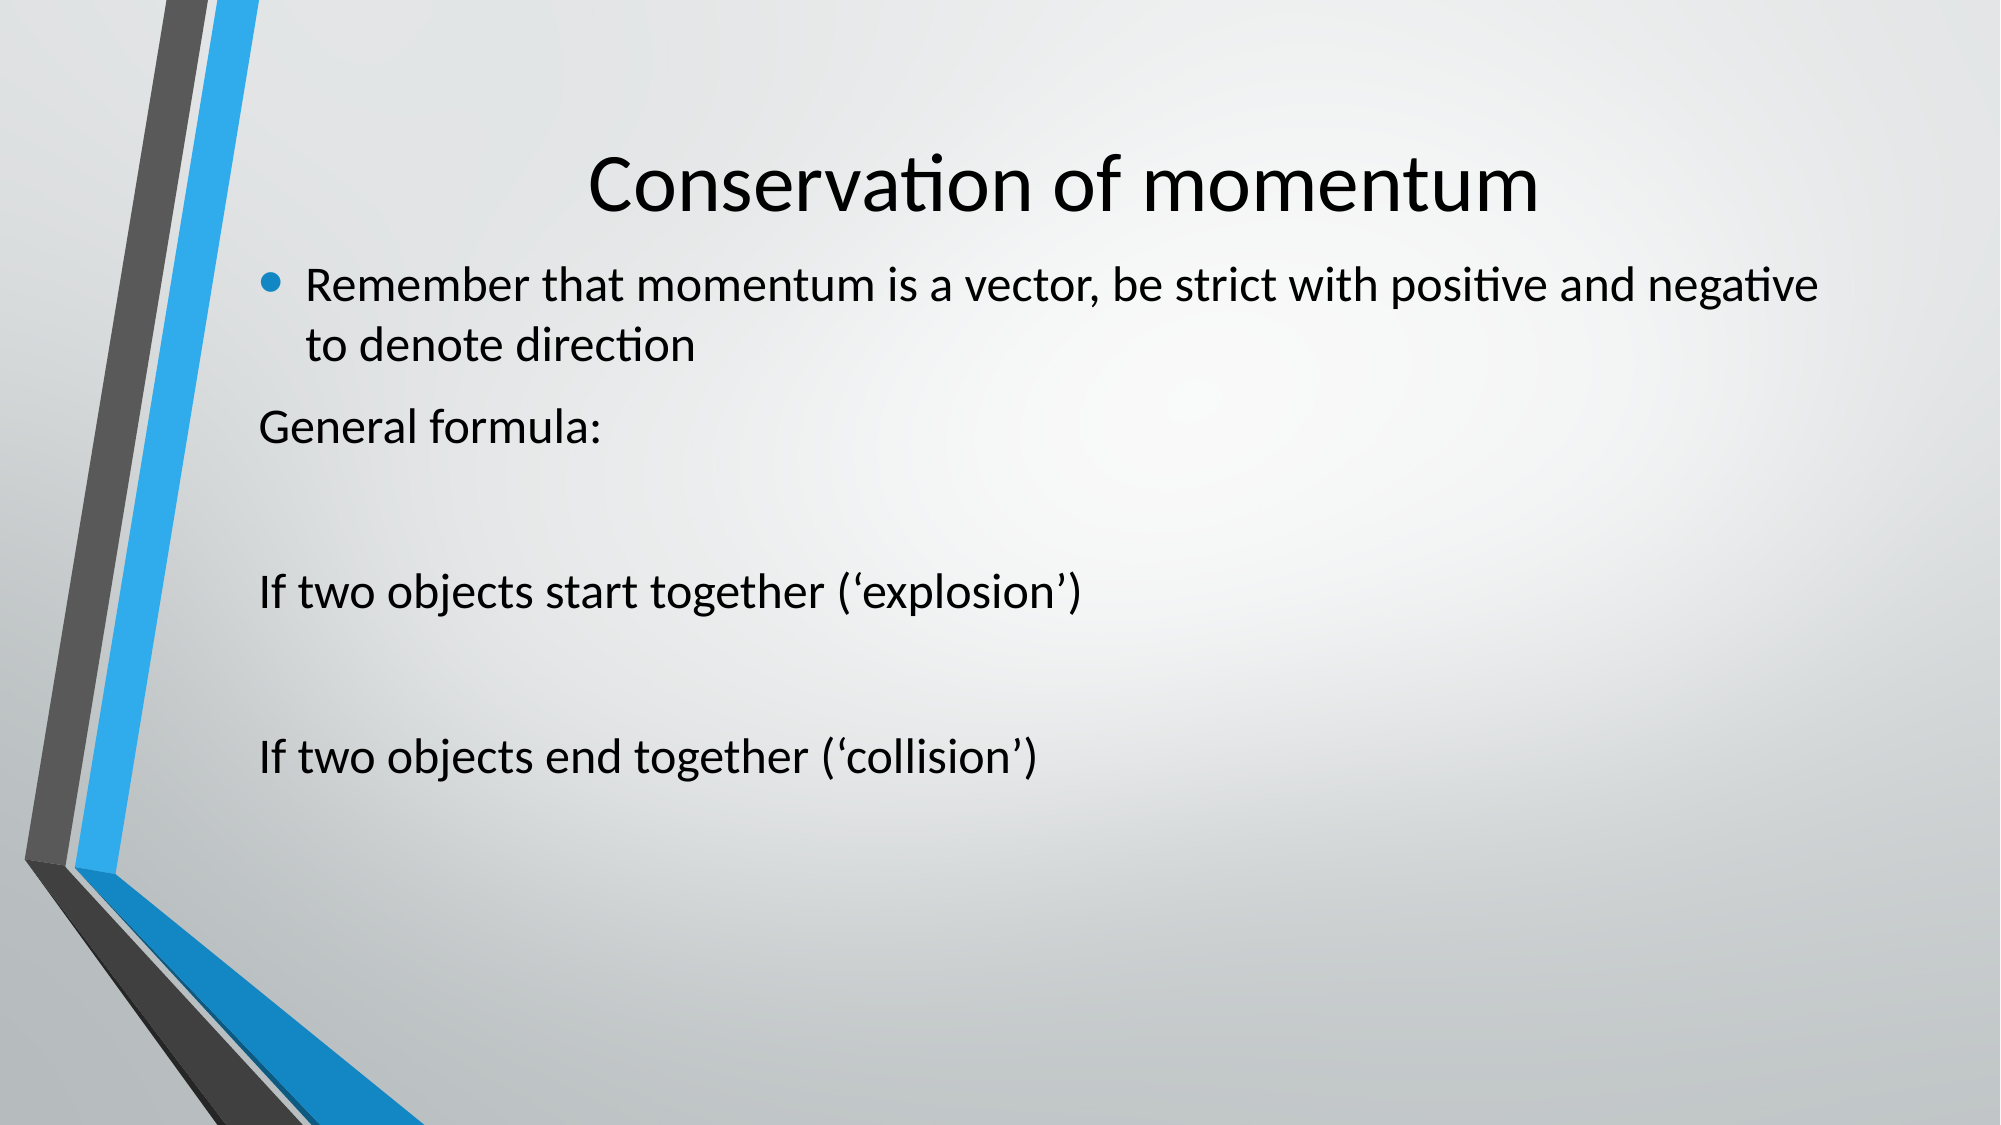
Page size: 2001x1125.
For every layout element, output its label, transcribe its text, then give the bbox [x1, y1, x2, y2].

title Conservation of momentum [243, 112, 1887, 244]
